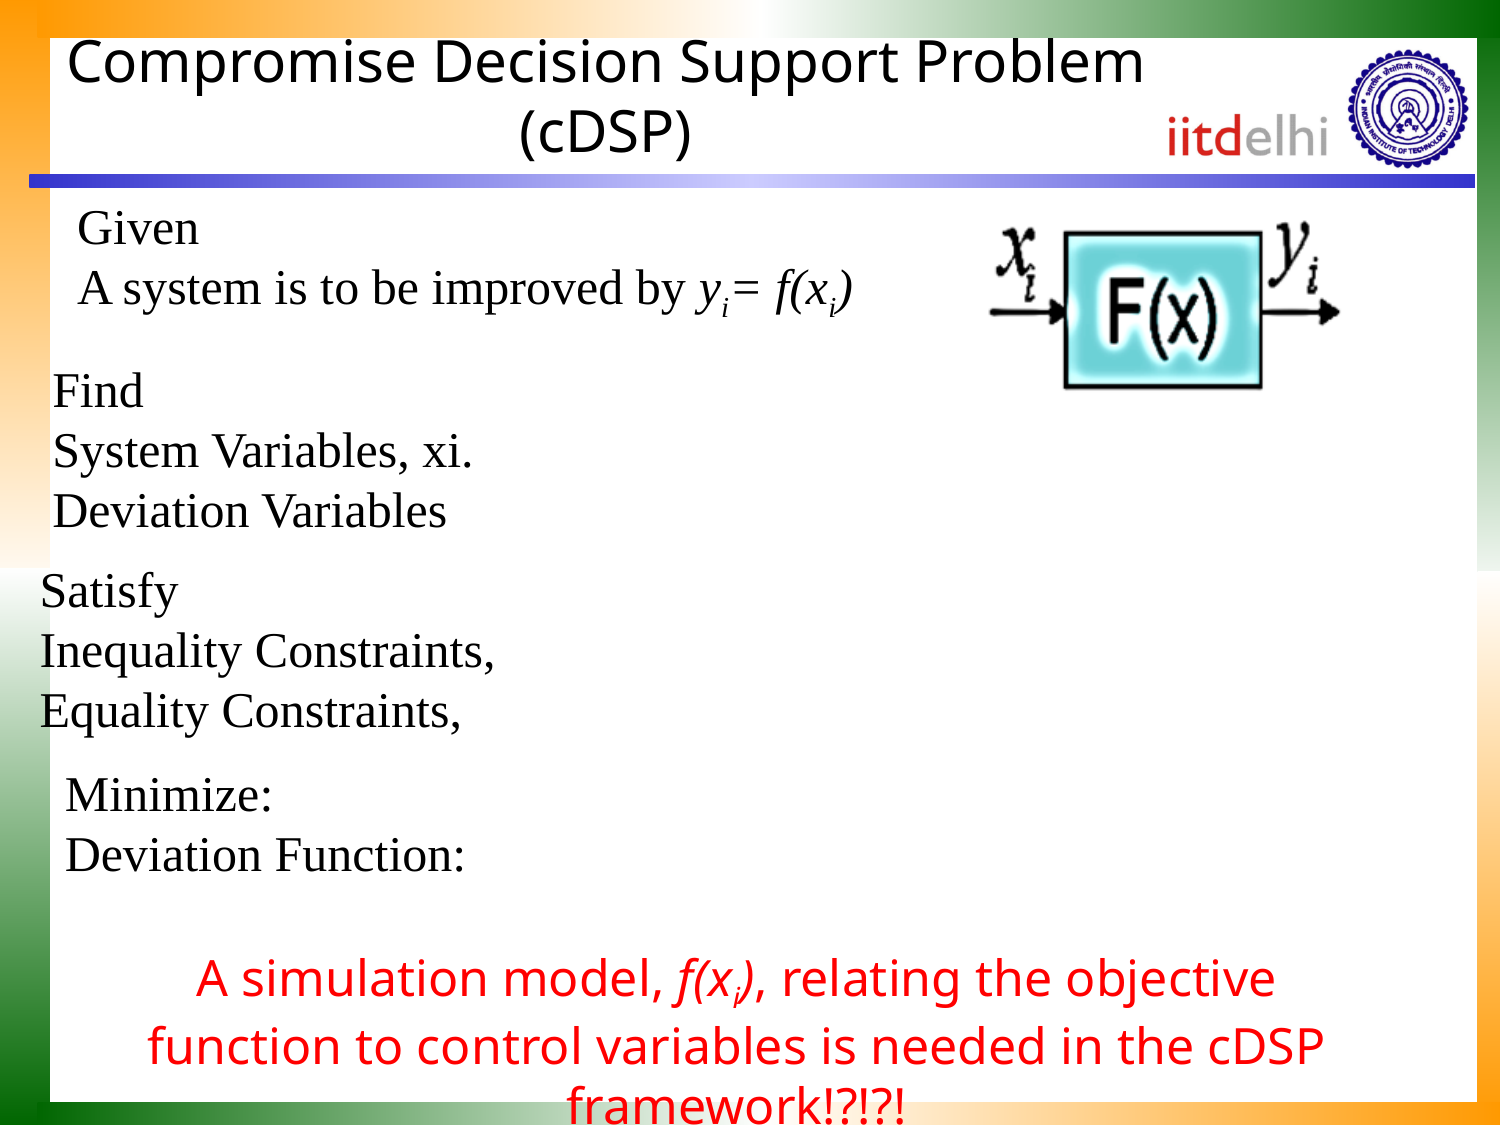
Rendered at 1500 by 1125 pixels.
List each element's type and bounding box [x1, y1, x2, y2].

text_box [0, 0, 1500, 1125]
picture [966, 199, 1363, 401]
